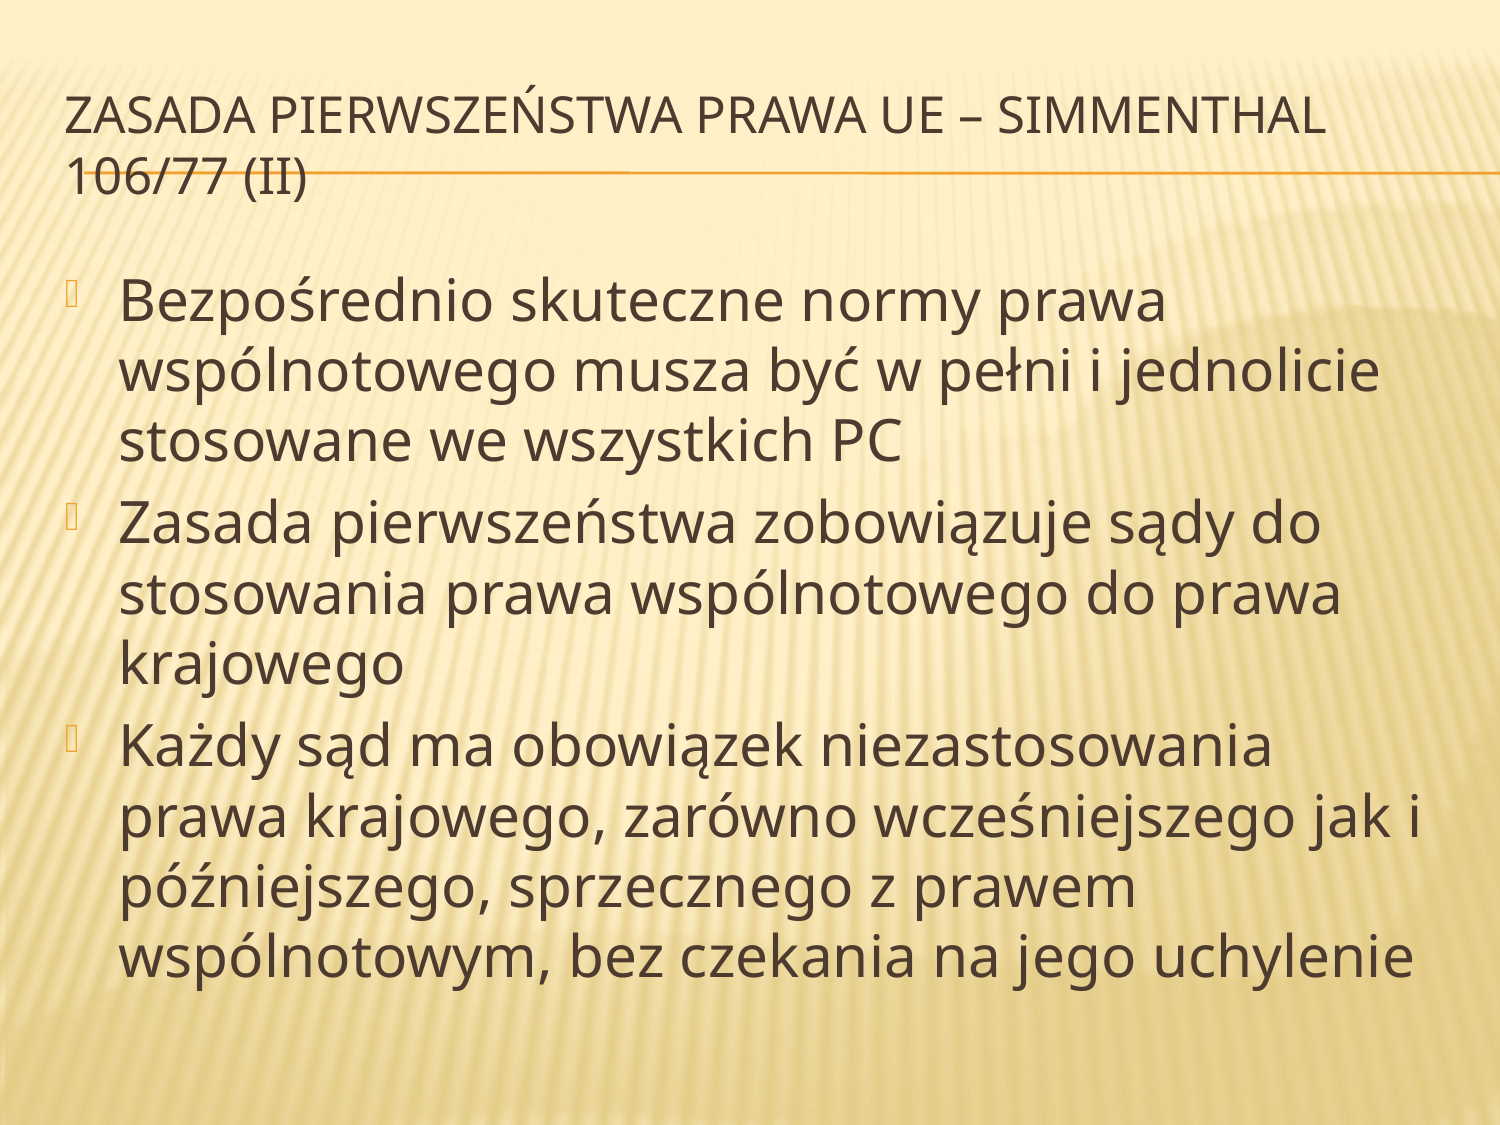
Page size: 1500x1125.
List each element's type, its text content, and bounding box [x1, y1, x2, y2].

title Zasada pierwszeństwa prawa UE – Simmenthal 106/77 (II) [50, 75, 1475, 213]
list Bezpośrednio skuteczne normy prawa wspólnotowego musza być w pełni i jednolicie stosowane we wszystkich PC Zasada pierwszeństwa zobowiązuje sądy do stosowania prawa wspólnotowego do prawa krajowego Każdy sąd ma obowiązek niezastosowania prawa krajowego, zarówno wcześniejszego jak i późniejszego, sprzecznego z prawem wspólnotowym, bez czekania na jego uchylenie [50, 254, 1475, 998]
